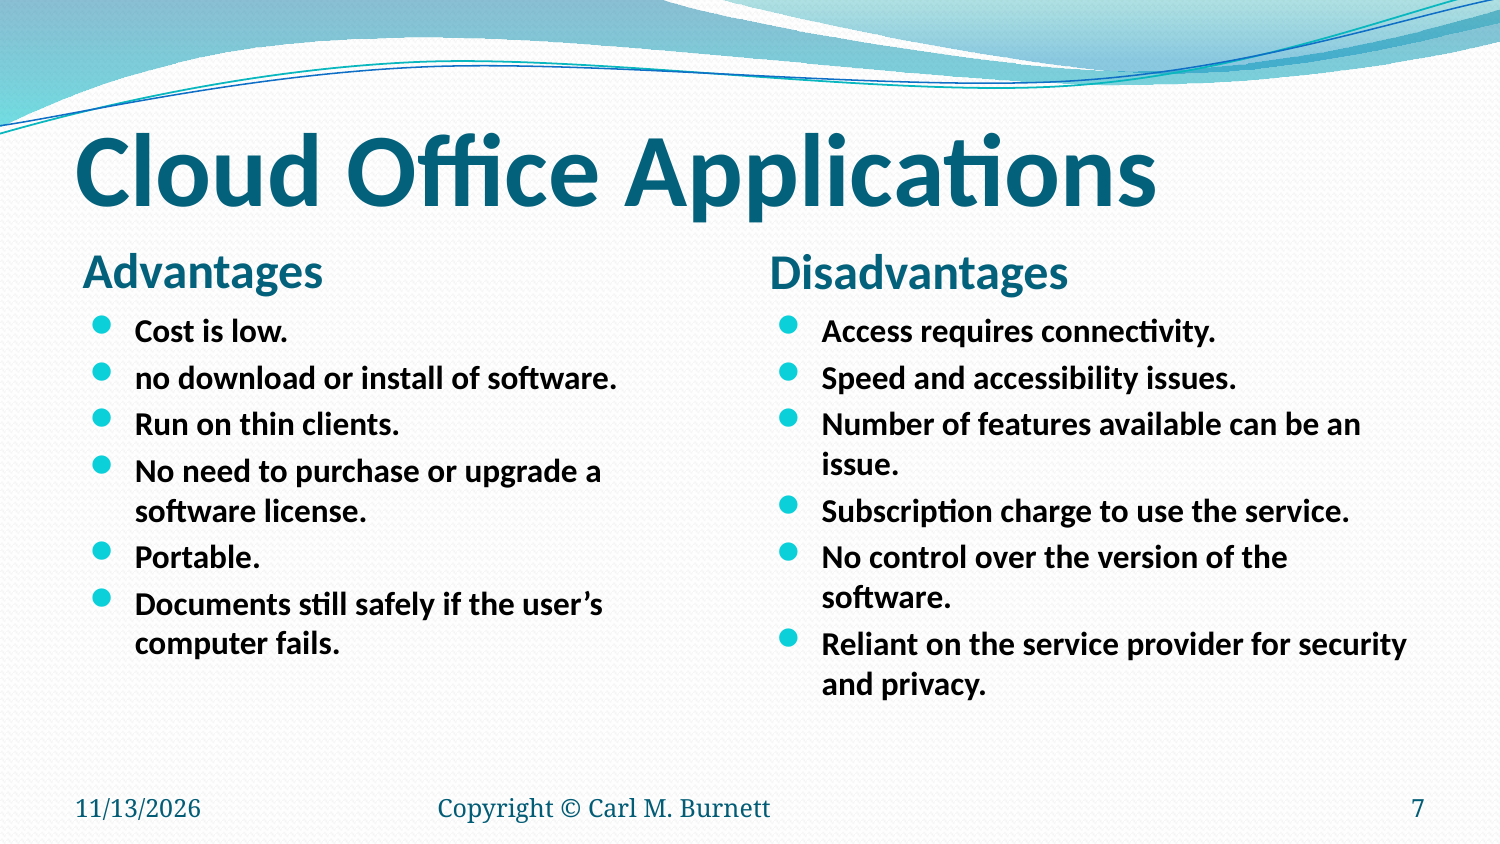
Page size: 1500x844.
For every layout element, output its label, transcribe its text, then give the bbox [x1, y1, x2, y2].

list Disadvantages [761, 228, 1425, 309]
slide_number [75, 782, 425, 827]
footer Copyright © Carl M. Burnett [437, 782, 988, 827]
list Access requires connectivity. Speed and accessibility issues. Number of features available can be an issue. Subscription charge to use the service. No control over the version of the software. Reliant on the service provider for security and privacy. [761, 309, 1425, 783]
slide_number 7 [1299, 782, 1425, 827]
list Cost is low. no download or install of software. Run on thin clients. No need to purchase or upgrade a software license. Portable. Documents still safely if the user’s computer fails. [75, 309, 738, 783]
title Cloud Office Applications [75, 86, 1425, 228]
list Advantages [75, 228, 738, 309]
